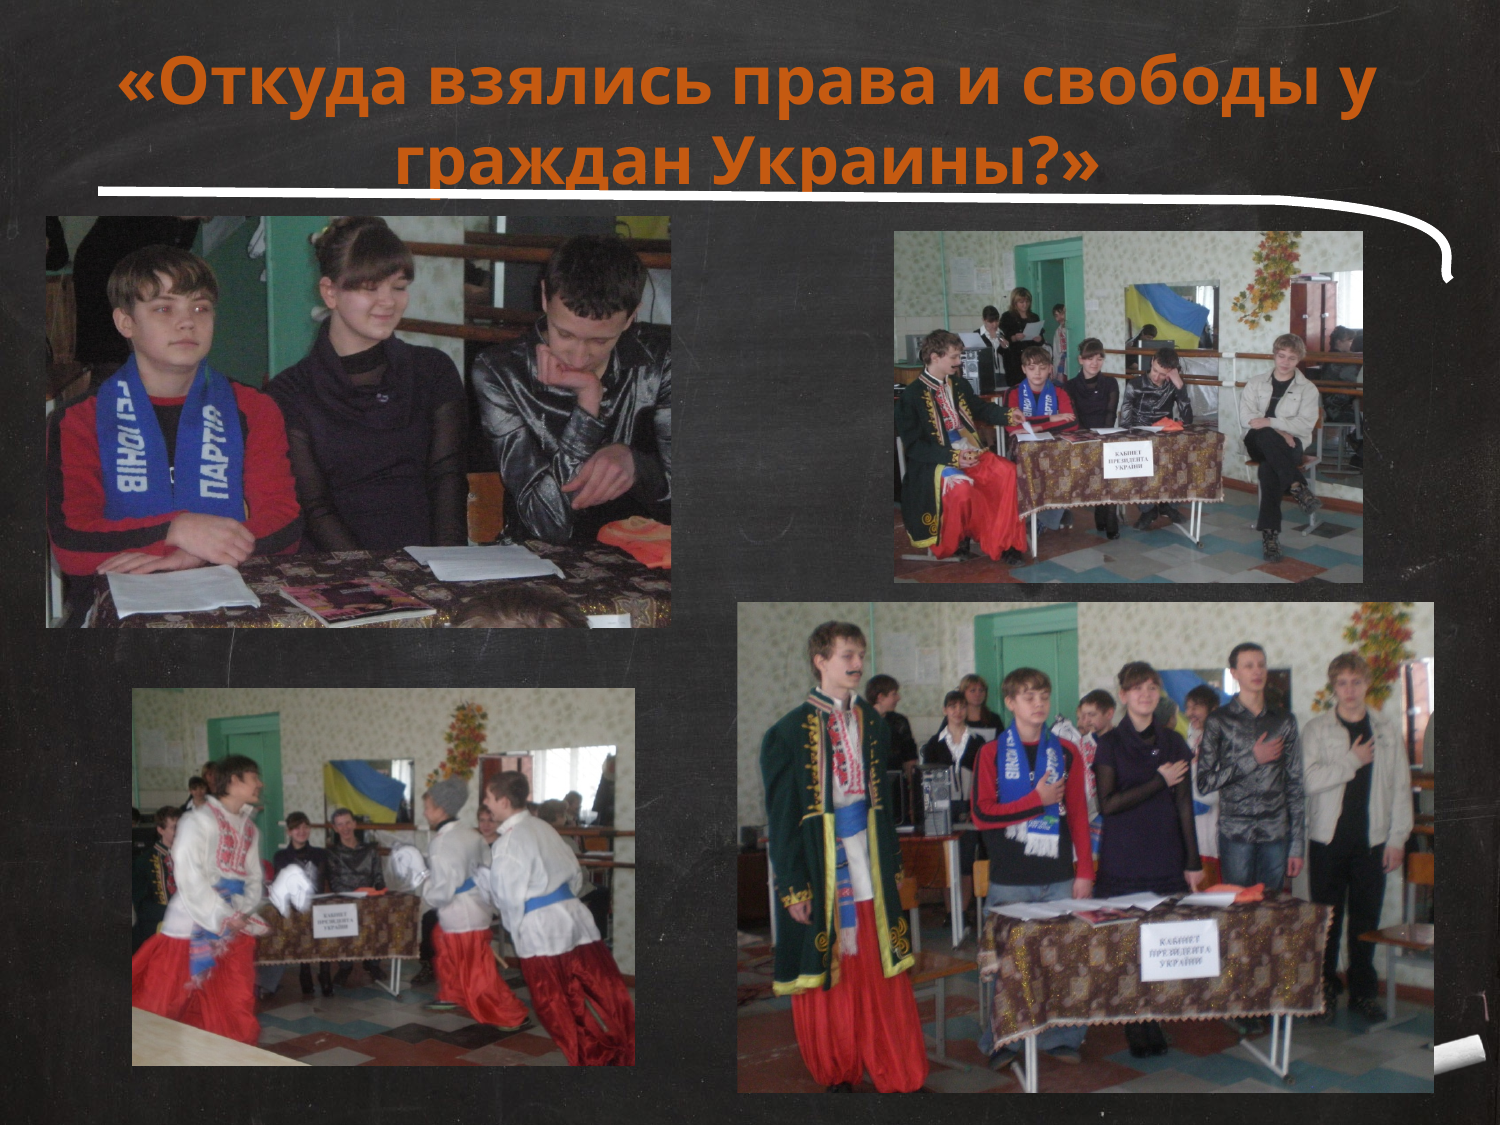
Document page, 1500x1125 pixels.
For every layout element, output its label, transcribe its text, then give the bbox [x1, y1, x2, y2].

text_box «Откуда взялись права и свободы у граждан Украины?» [35, 30, 1460, 206]
picture [0, 0, 1500, 1125]
text_box [98, 190, 1451, 282]
slide_number 8 [1059, 1093, 1211, 1103]
